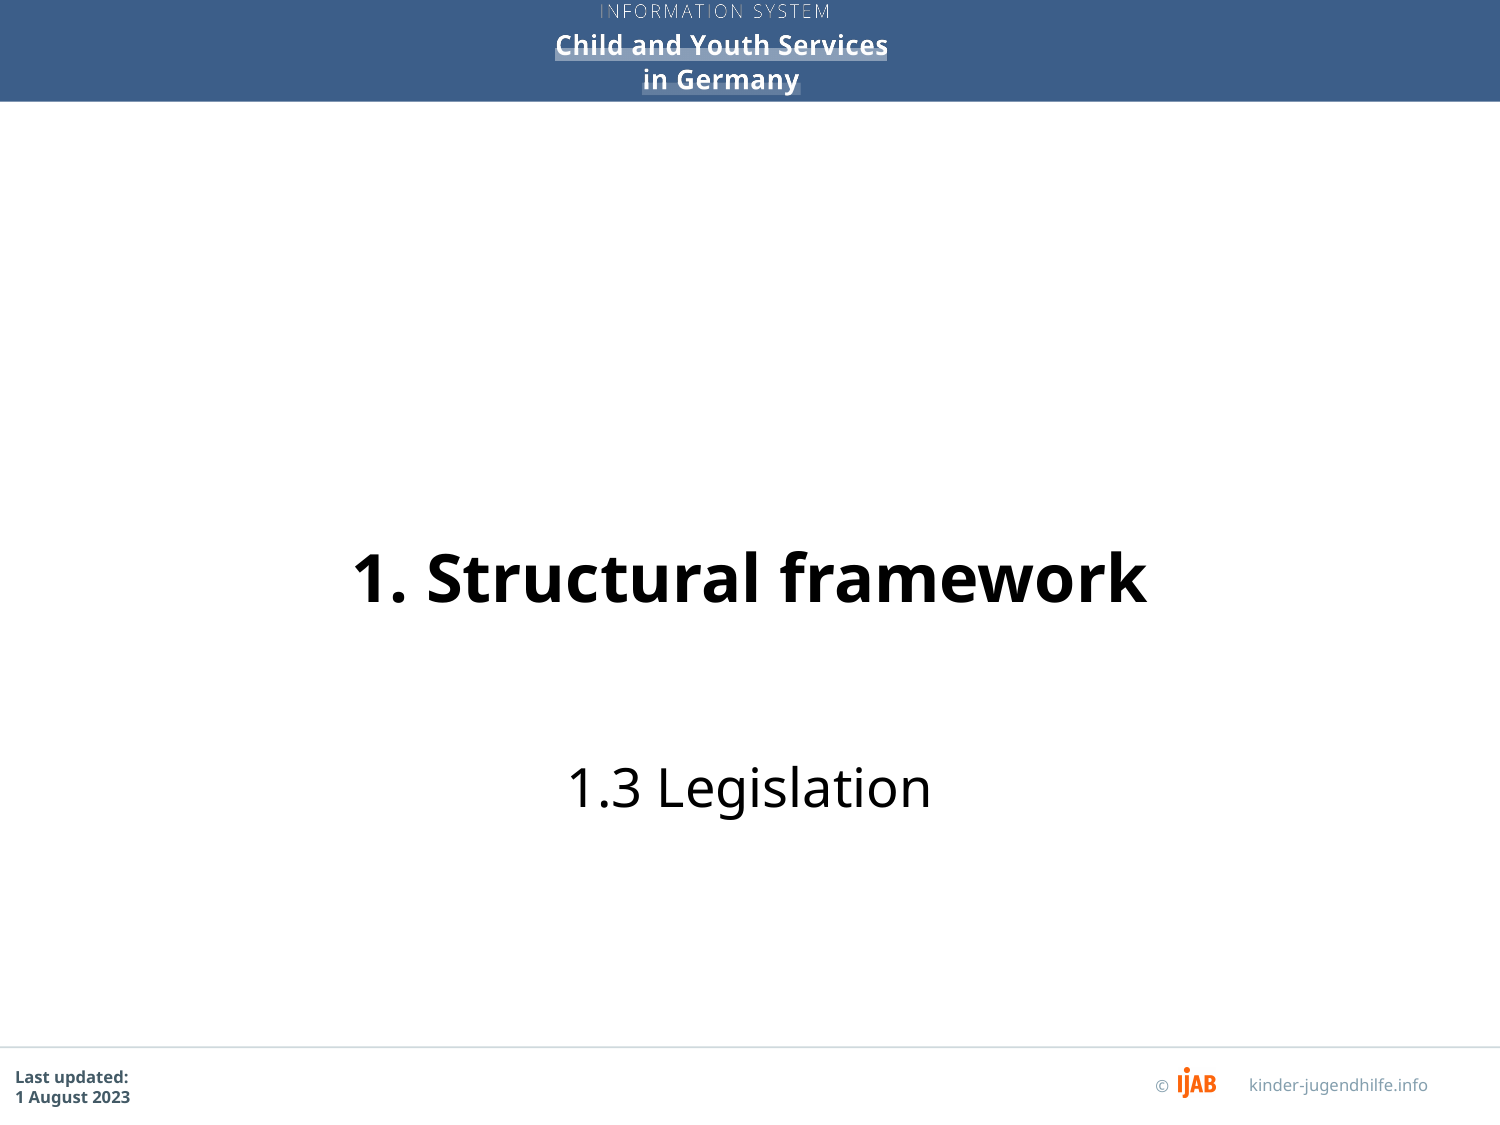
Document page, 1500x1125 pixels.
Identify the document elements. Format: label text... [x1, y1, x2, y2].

picture [555, 4, 888, 96]
picture [1178, 1067, 1216, 1098]
title 1. Structural framework [112, 251, 1388, 625]
subtitle 1.3 Legislation [112, 633, 1388, 851]
